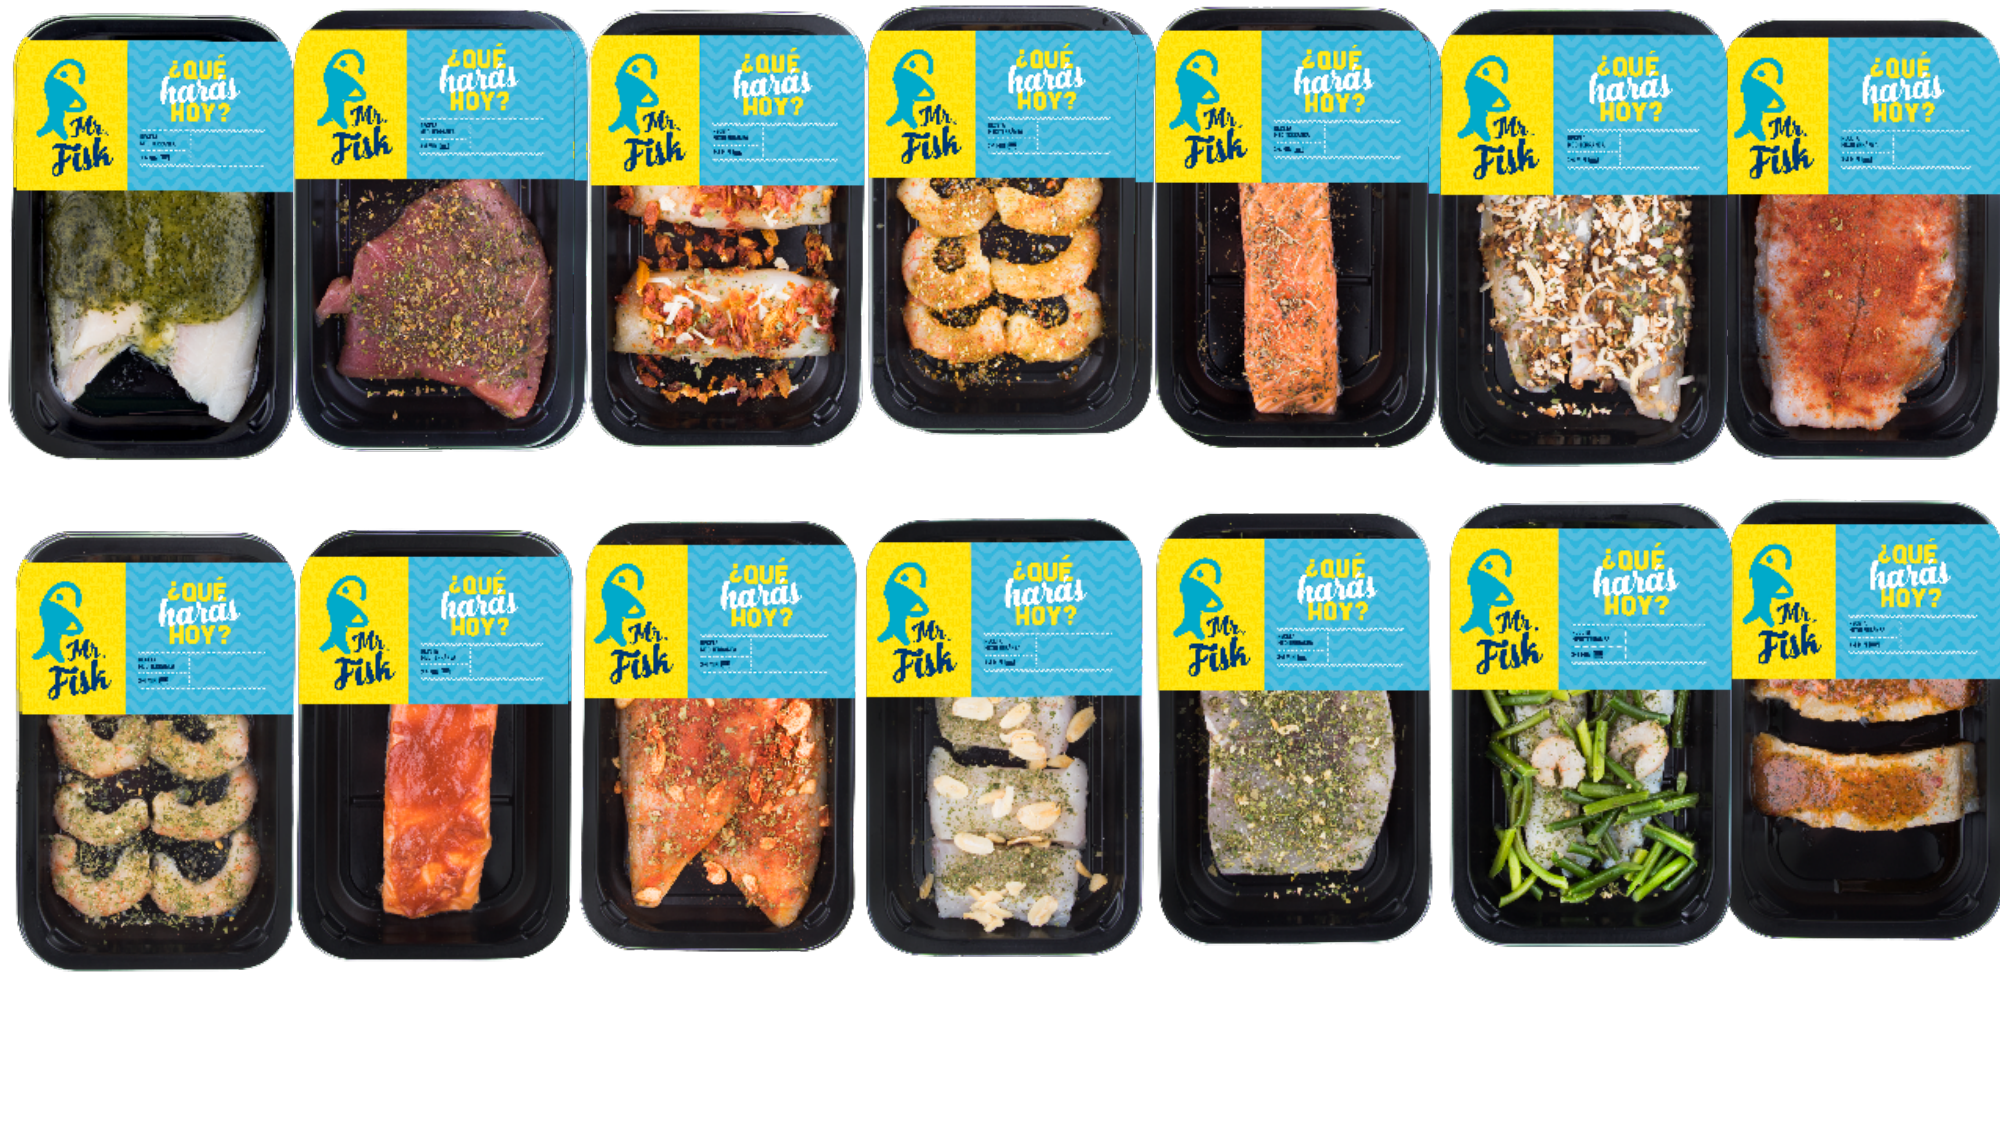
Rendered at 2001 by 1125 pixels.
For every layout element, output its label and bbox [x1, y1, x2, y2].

picture [1, 0, 2000, 476]
picture [6, 487, 2000, 984]
